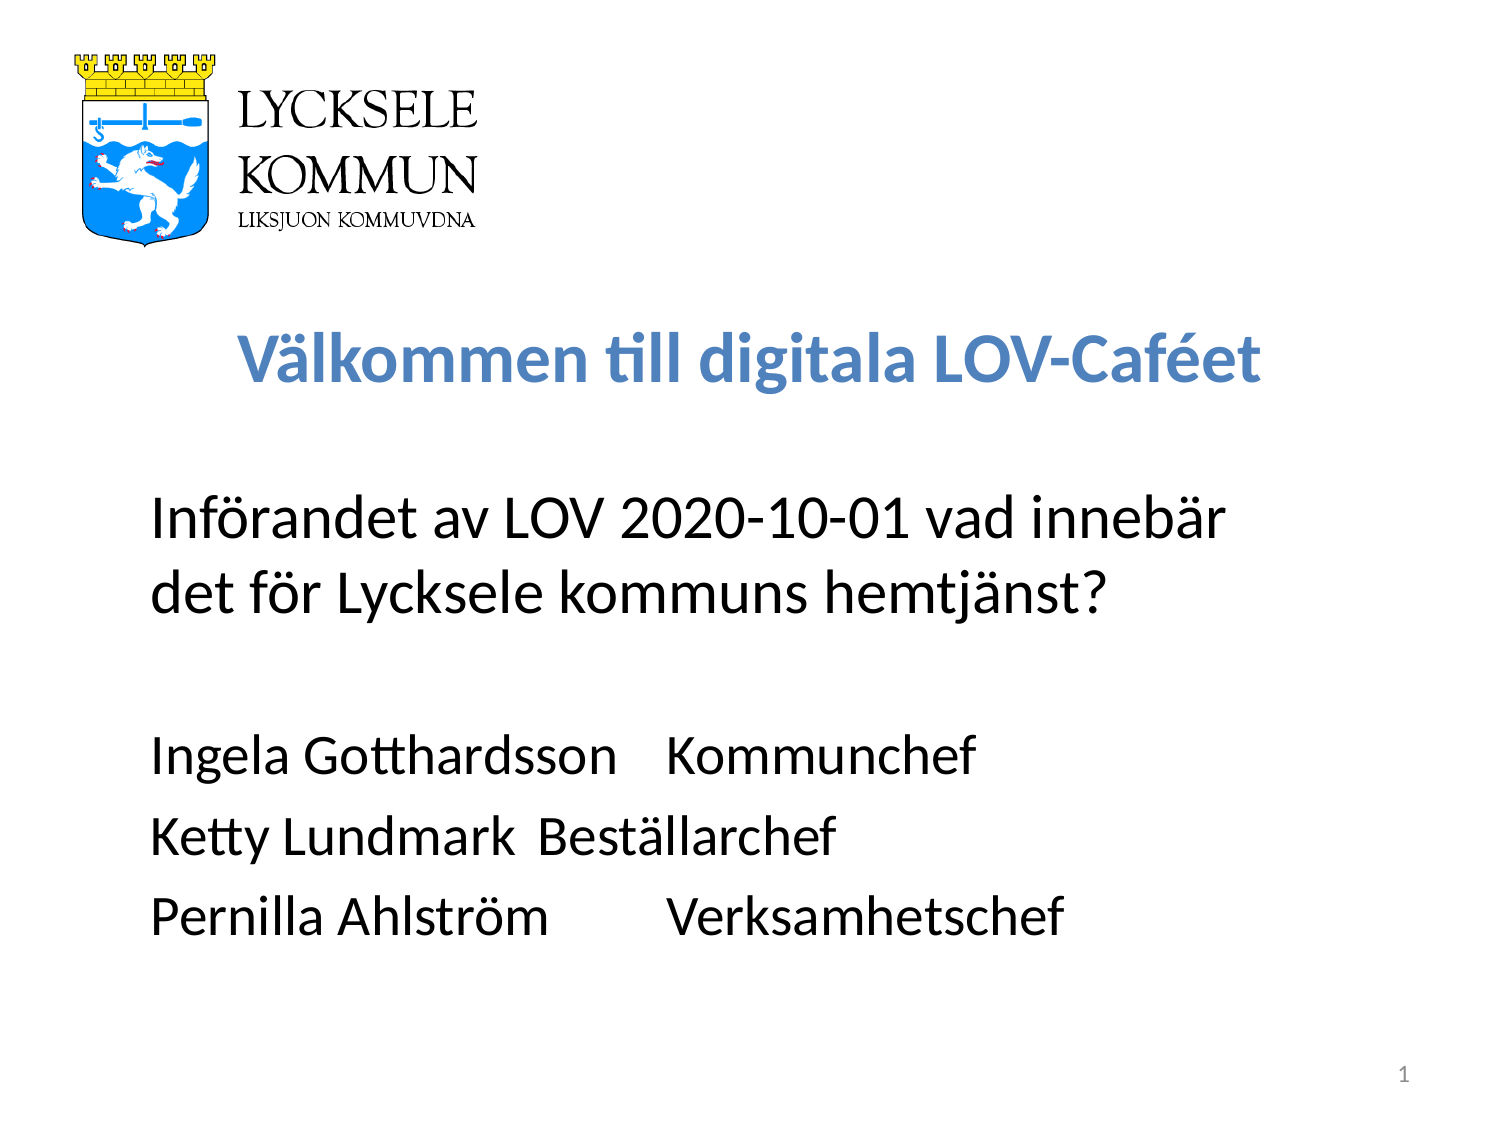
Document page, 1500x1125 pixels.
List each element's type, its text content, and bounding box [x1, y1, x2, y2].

picture [74, 54, 479, 248]
subtitle Införandet av LOV 2020-10-01 vad innebär det för Lycksele kommuns hemtjänst? Ingela Gotthardsson Kommunchef Ketty Lundmark Beställarchef Pernilla Ahlström Verksamhetschef [135, 468, 1275, 1012]
title Välkommen till digitala LOV-Caféet [112, 302, 1388, 492]
slide_number 1 [1074, 1042, 1425, 1103]
